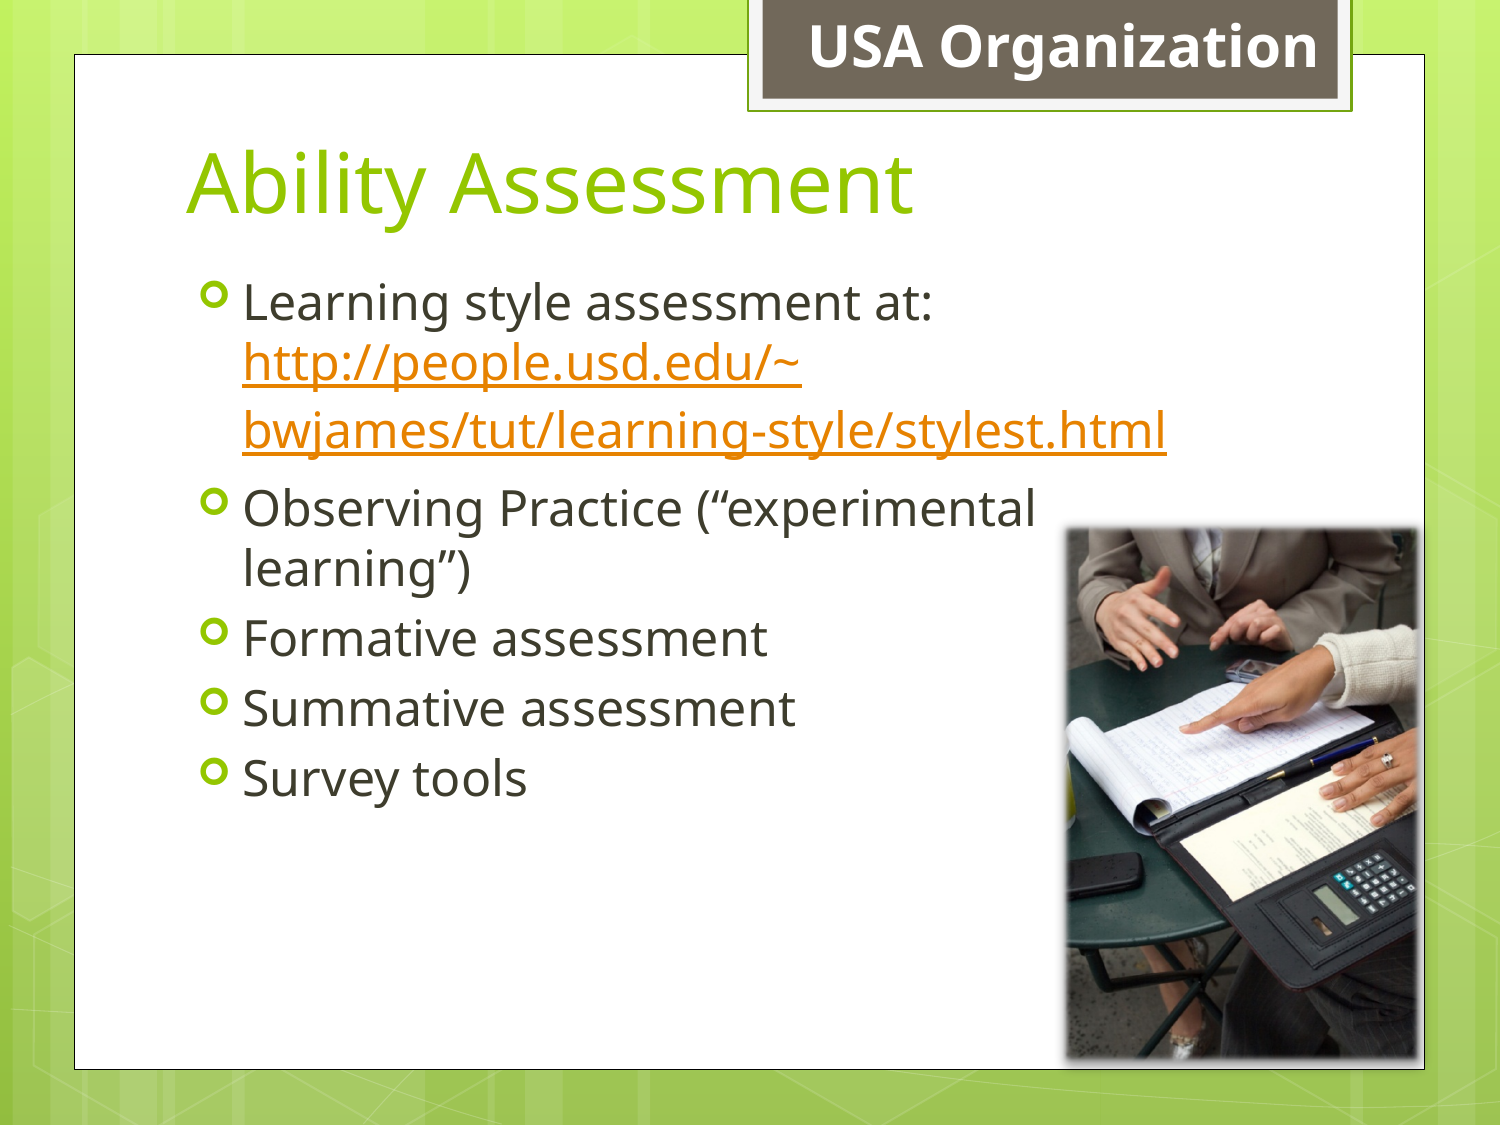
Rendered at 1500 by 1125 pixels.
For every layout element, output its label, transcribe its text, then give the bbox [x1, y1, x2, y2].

text_box USA Organization [792, 1, 1335, 87]
title Ability Assessment [171, 50, 1324, 238]
list Learning style assessment at: http://people.usd.edu/~bwjames/tut/learning-style/stylest.html Observing Practice (“experimental learning”) Formative assessment Summative assessment Survey tools [171, 262, 1283, 839]
picture [1062, 524, 1422, 1063]
